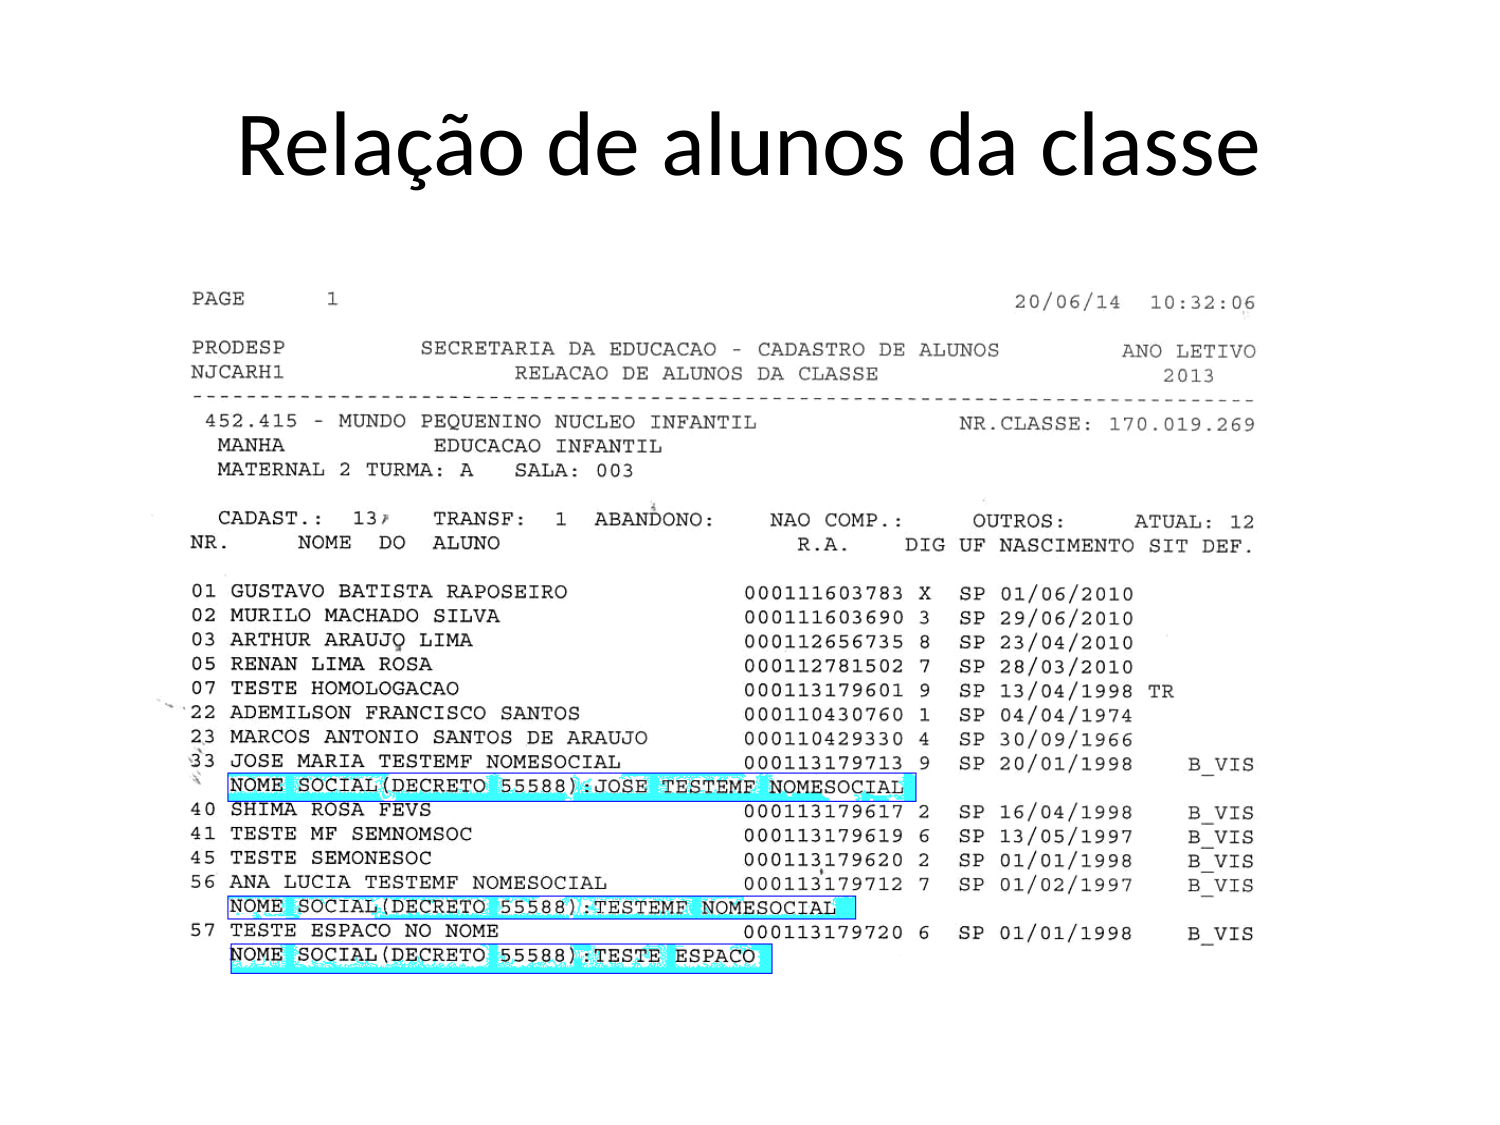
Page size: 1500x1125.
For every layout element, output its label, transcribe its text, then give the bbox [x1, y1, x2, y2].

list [147, 262, 1305, 1059]
title Relação de alunos da classe [75, 45, 1425, 233]
